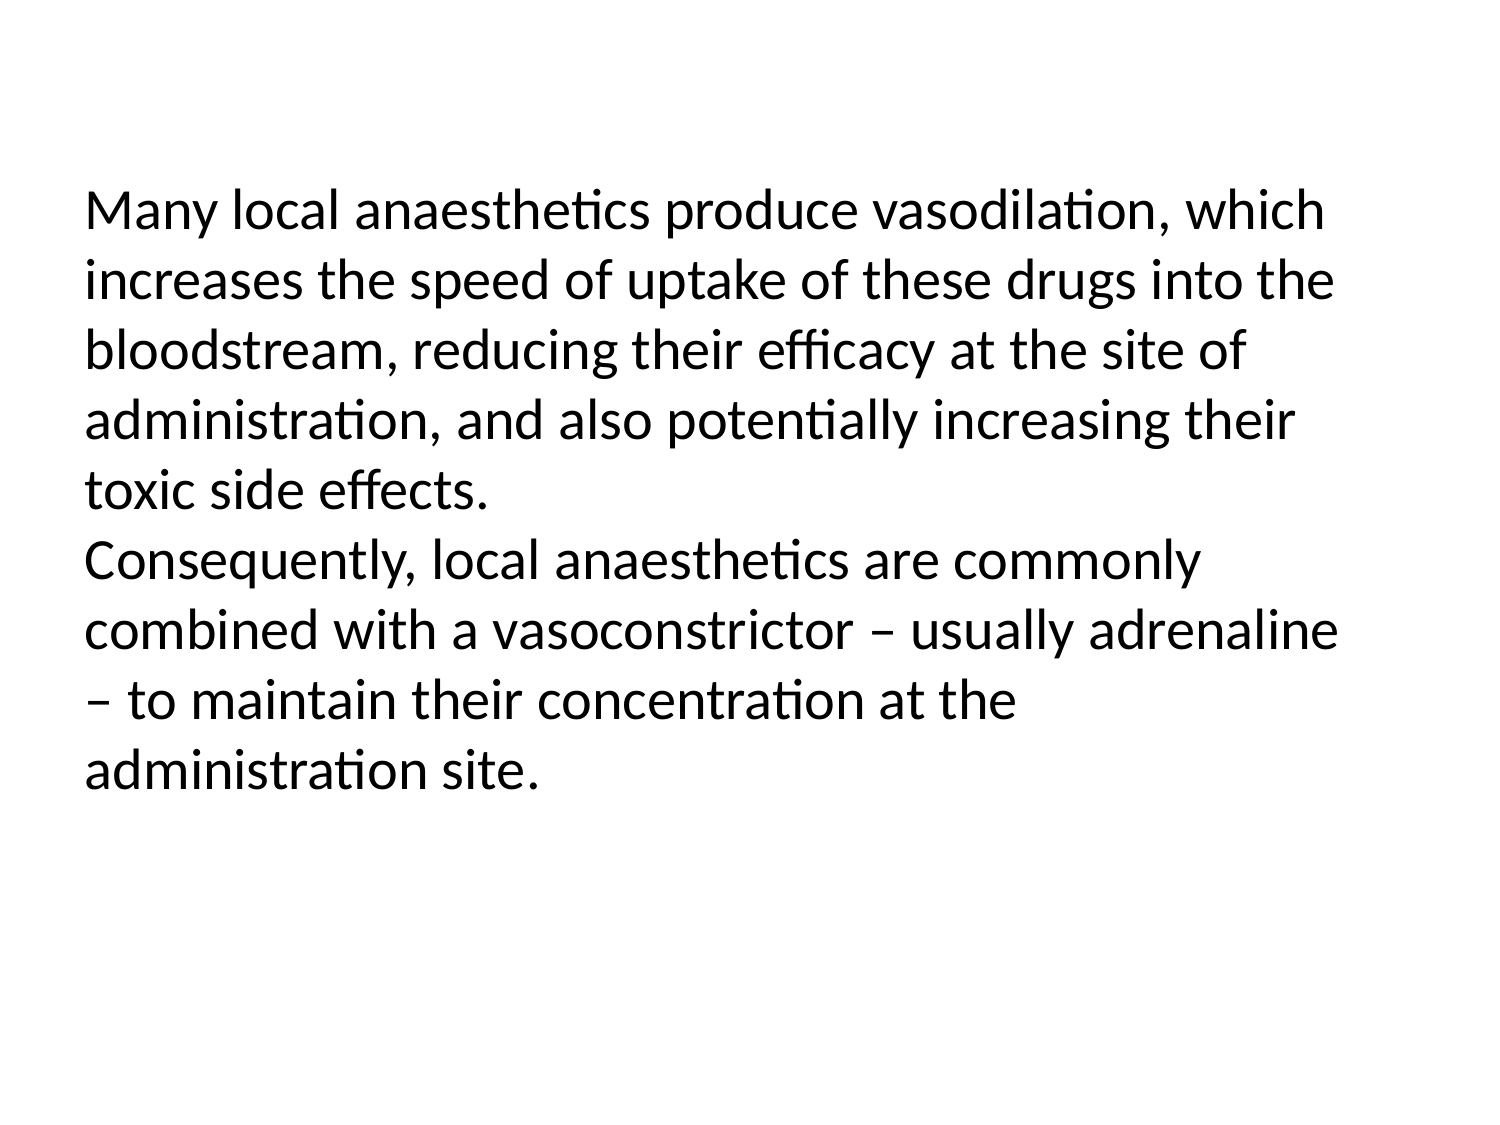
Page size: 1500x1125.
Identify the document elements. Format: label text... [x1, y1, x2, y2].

text_box Many local anaesthetics produce vasodilation, which increases the speed of uptake of these drugs into the bloodstream, reducing their efficacy at the site of administration, and also potentially increasing their toxic side effects. Consequently, local anaesthetics are commonly combined with a vasoconstrictor – usually adrenaline – to maintain their concentration at the administration site. [70, 164, 1372, 809]
